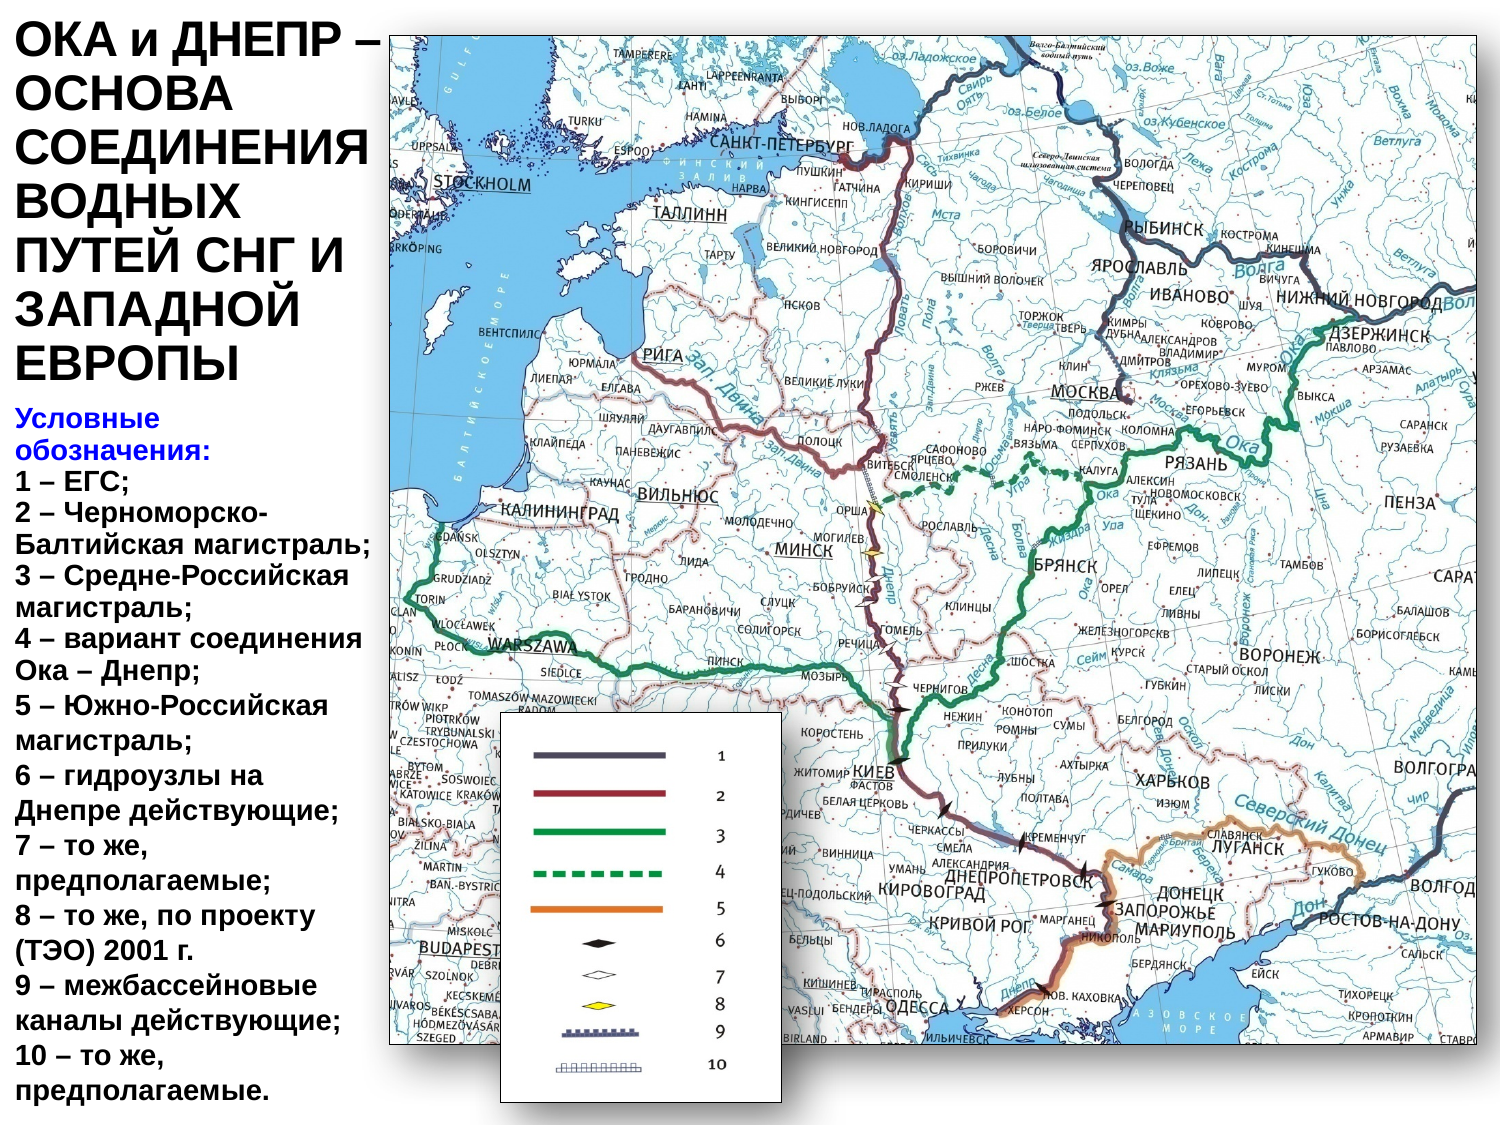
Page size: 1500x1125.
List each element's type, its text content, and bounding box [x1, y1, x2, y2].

text_box ОКА и ДНЕПР – ОСНОВА СОЕДИНЕНИЯ ВОДНЫХ ПУТЕЙ СНГ И ЗАПАДНОЙ ЕВРОПЫ Условные обозначения: 1 – ЕГС; 2 – Черноморско- Балтийская магистраль; 3 – Средне-Российская магистраль; 4 – вариант соединения Ока – Днепр; 5 – Южно-Российская магистраль; 6 – гидроузлы на Днепре действующие; 7 – то же, предполагаемые; 8 – то же, по проекту (ТЭО) 2001 г. 9 – межбассейновые каналы действующие; 10 – то же, предполагаемые. [0, 5, 422, 1114]
picture [389, 35, 1477, 1103]
